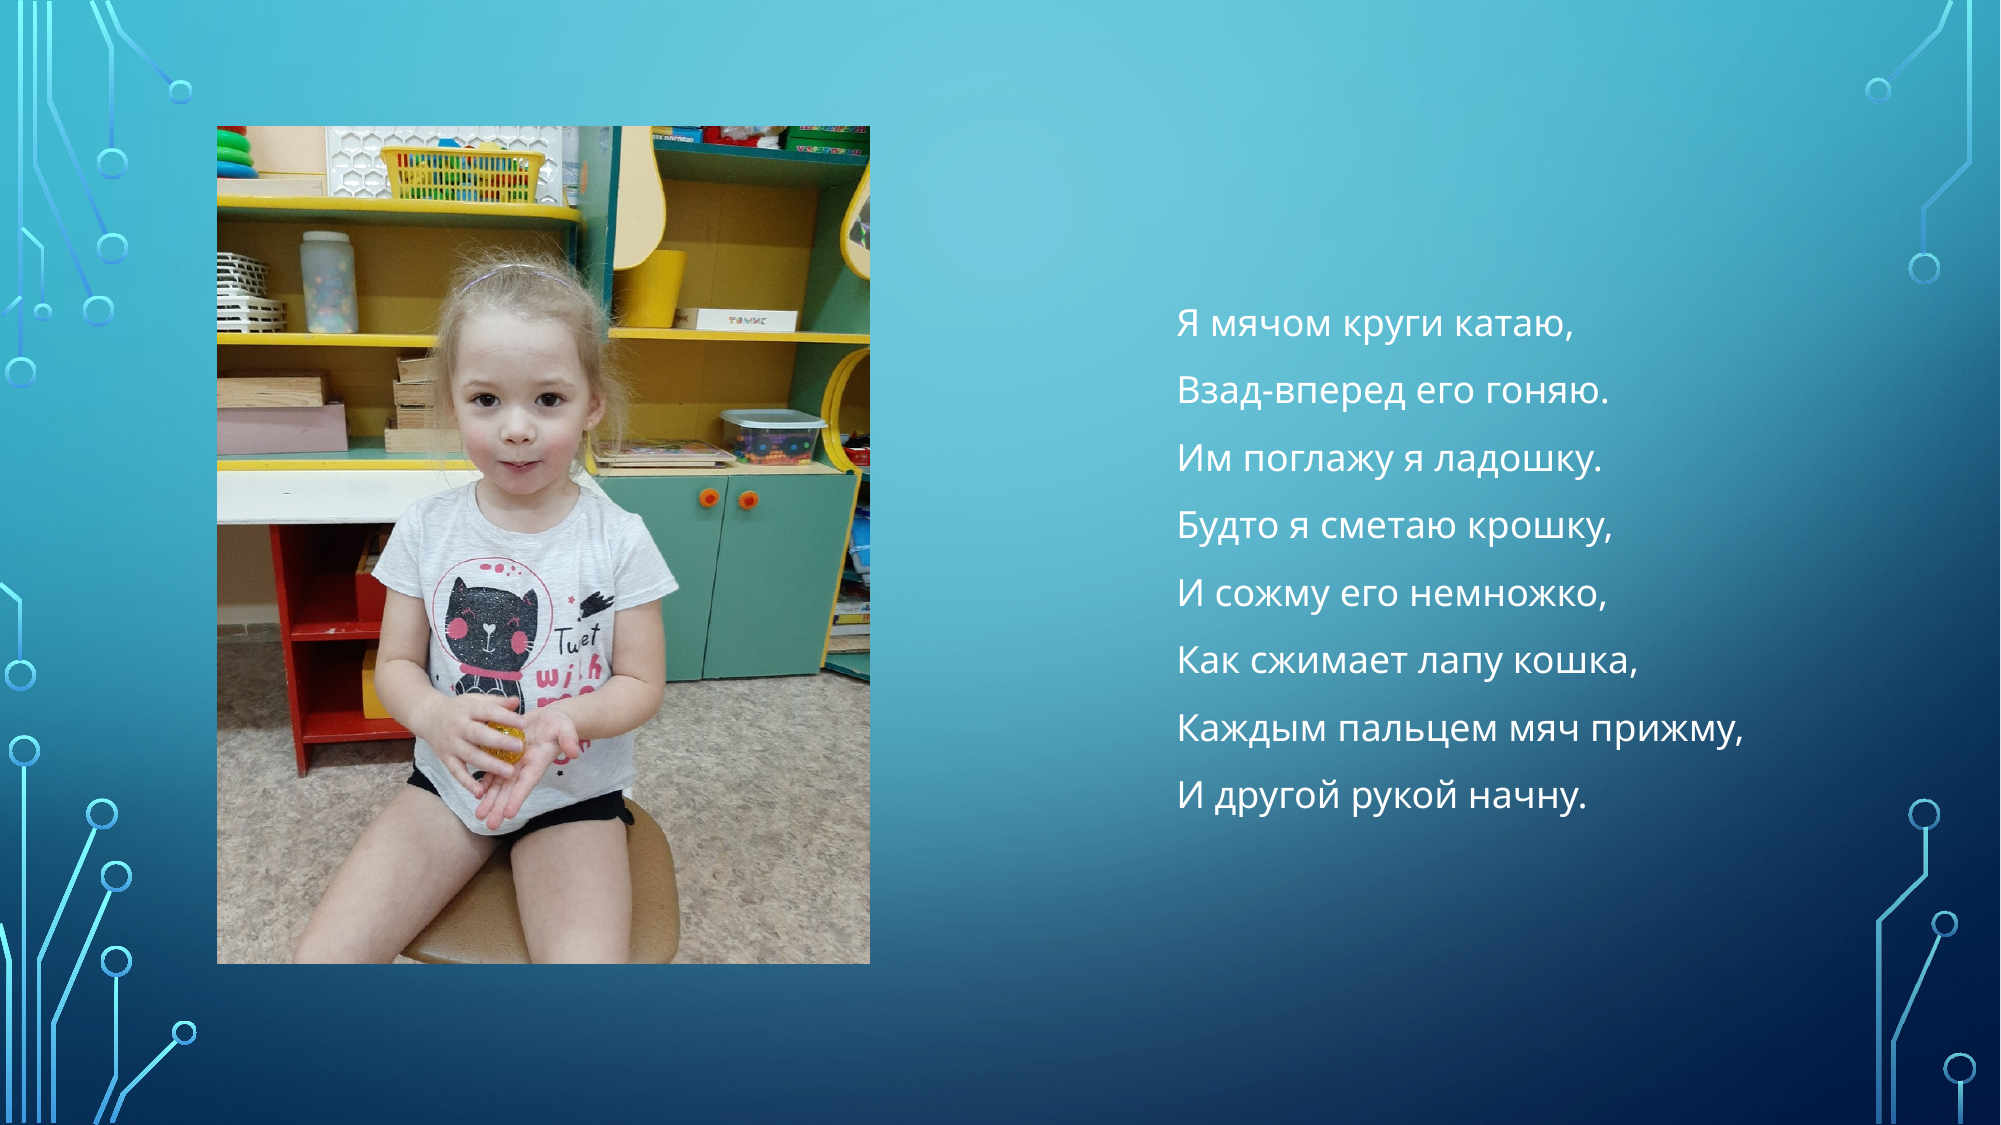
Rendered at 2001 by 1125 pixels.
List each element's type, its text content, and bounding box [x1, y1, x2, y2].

text_box Я мячом круги катаю, Взад-вперед его гоняю. Им поглажу я ладошку. Будто я сметаю крошку, И сожму его немножко, Как сжимает лапу кошка, Каждым пальцем мяч прижму, И другой рукой начну. [1161, 268, 1875, 824]
picture [217, 126, 870, 964]
